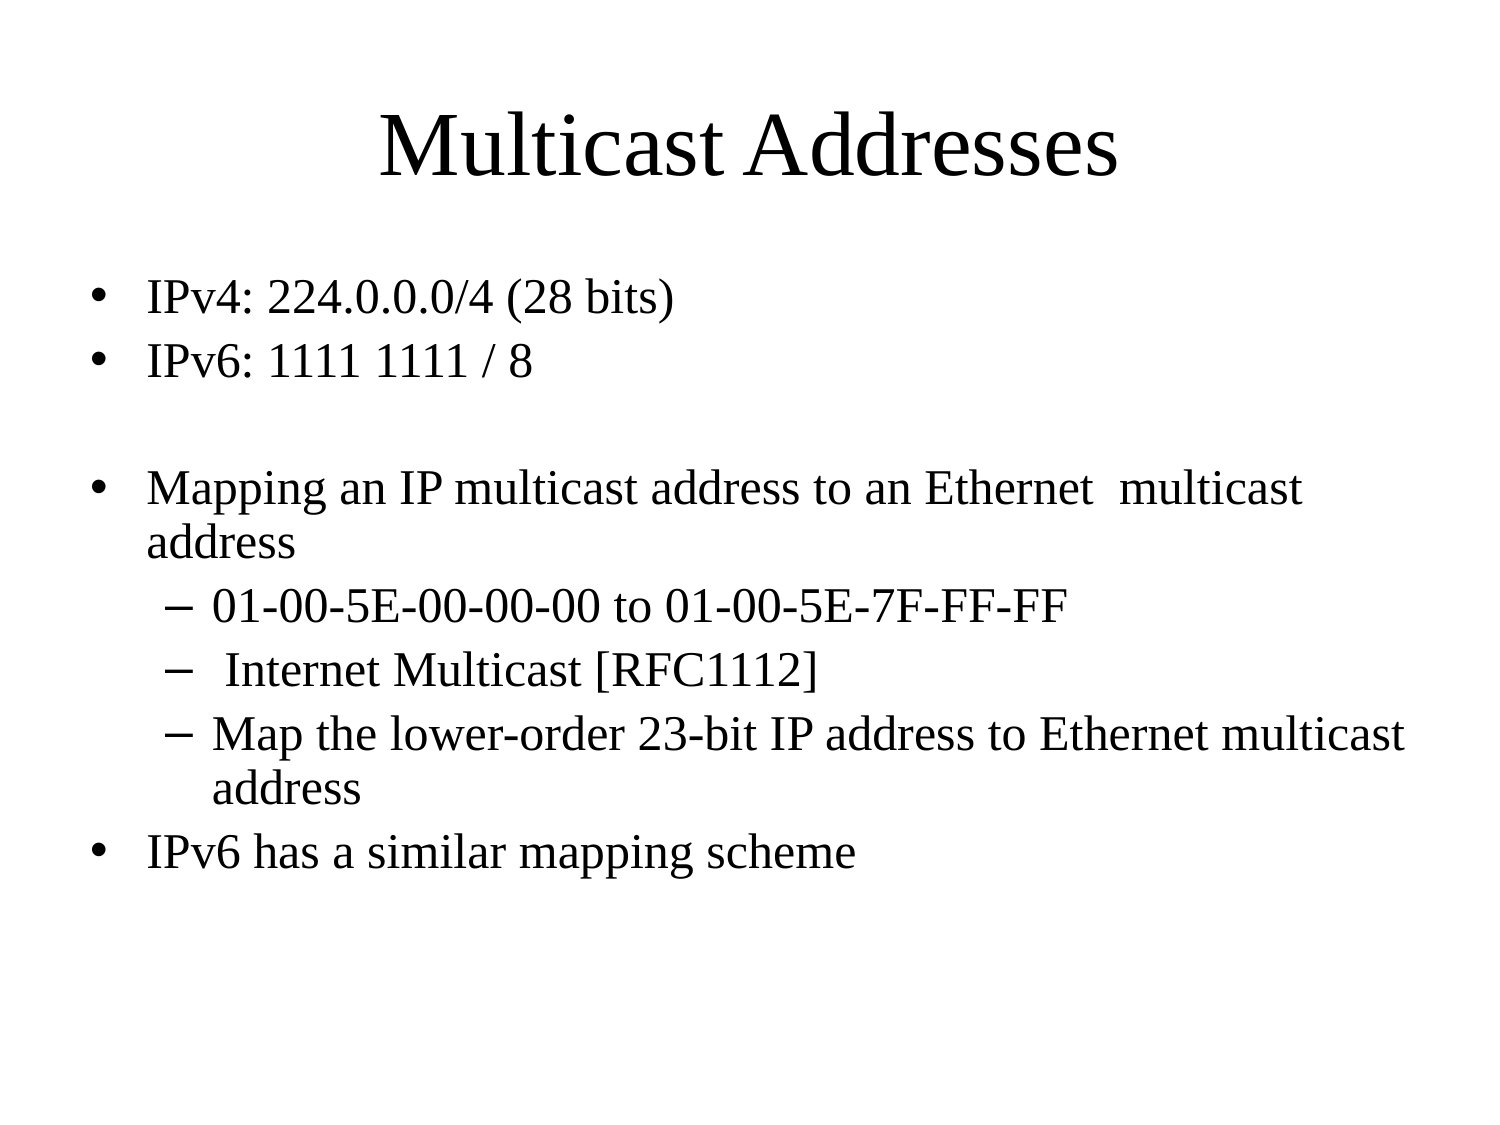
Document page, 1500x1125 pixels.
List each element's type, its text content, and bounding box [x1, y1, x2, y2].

list IPv4: 224.0.0.0/4 (28 bits) IPv6: 1111 1111 / 8 Mapping an IP multicast address to an Ethernet multicast address 01-00-5E-00-00-00 to 01-00-5E-7F-FF-FF Internet Multicast [RFC1112] Map the lower-order 23-bit IP address to Ethernet multicast address IPv6 has a similar mapping scheme [74, 262, 1426, 1006]
title Multicast Addresses [74, 44, 1426, 233]
